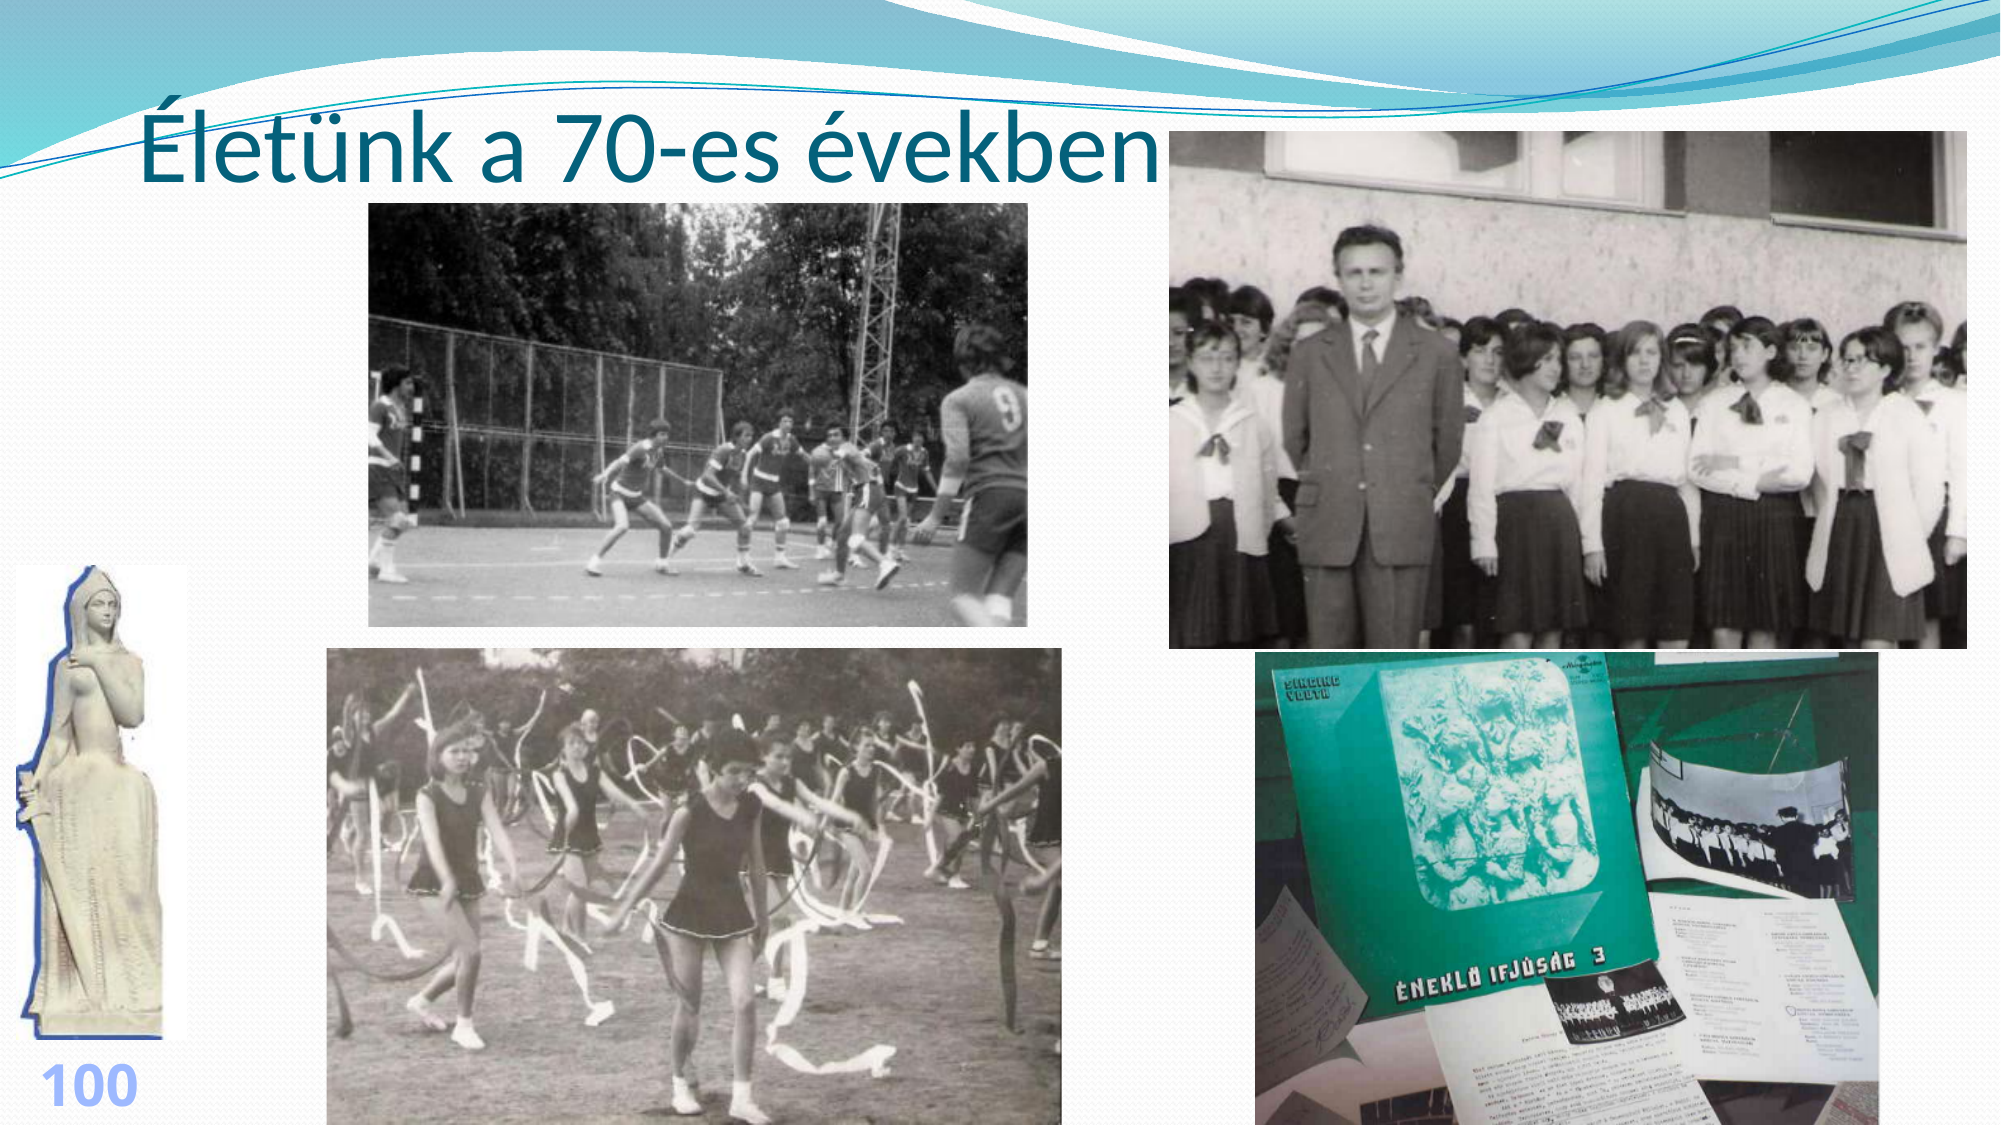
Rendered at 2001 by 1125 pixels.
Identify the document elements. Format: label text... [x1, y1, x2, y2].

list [326, 648, 1062, 1125]
picture [1169, 130, 1967, 649]
picture [368, 203, 1029, 627]
picture [16, 565, 187, 1040]
title Életünk a 70-es években [137, 59, 1863, 204]
picture [1254, 651, 1881, 1125]
